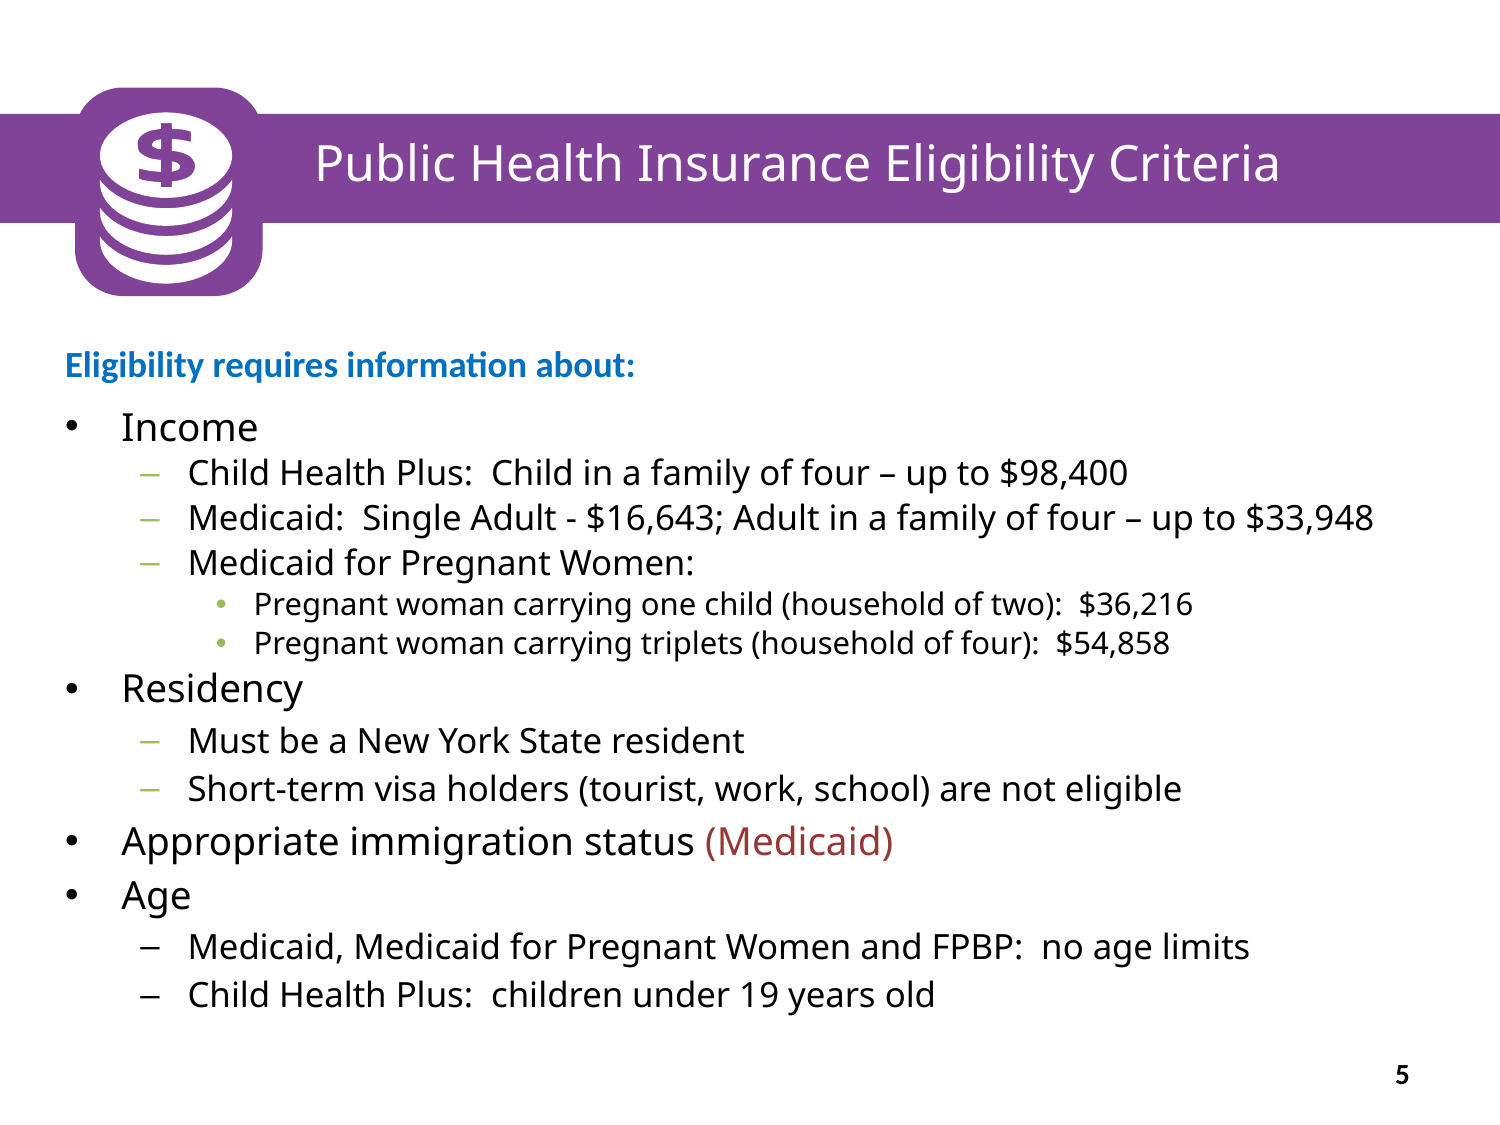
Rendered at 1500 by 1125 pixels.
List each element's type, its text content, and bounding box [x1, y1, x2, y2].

list Eligibility requires information about: Income Child Health Plus: Child in a family of four – up to $98,400 Medicaid: Single Adult - $16,643; Adult in a family of four – up to $33,948 Medicaid for Pregnant Women: Pregnant woman carrying one child (household of two): $36,216 Pregnant woman carrying triplets (household of four): $54,858 Residency Must be a New York State resident Short-term visa holders (tourist, work, school) are not eligible Appropriate immigration status (Medicaid) Age Medicaid, Medicaid for Pregnant Women and FPBP: no age limits Child Health Plus: children under 19 years old [50, 324, 1400, 1035]
text_box [75, 87, 263, 297]
text_box [0, 113, 79, 223]
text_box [99, 112, 233, 284]
text_box [258, 113, 1500, 223]
text_box Public Health Insurance Eligibility Criteria [300, 124, 1463, 199]
slide_number 5 [1074, 1042, 1425, 1103]
